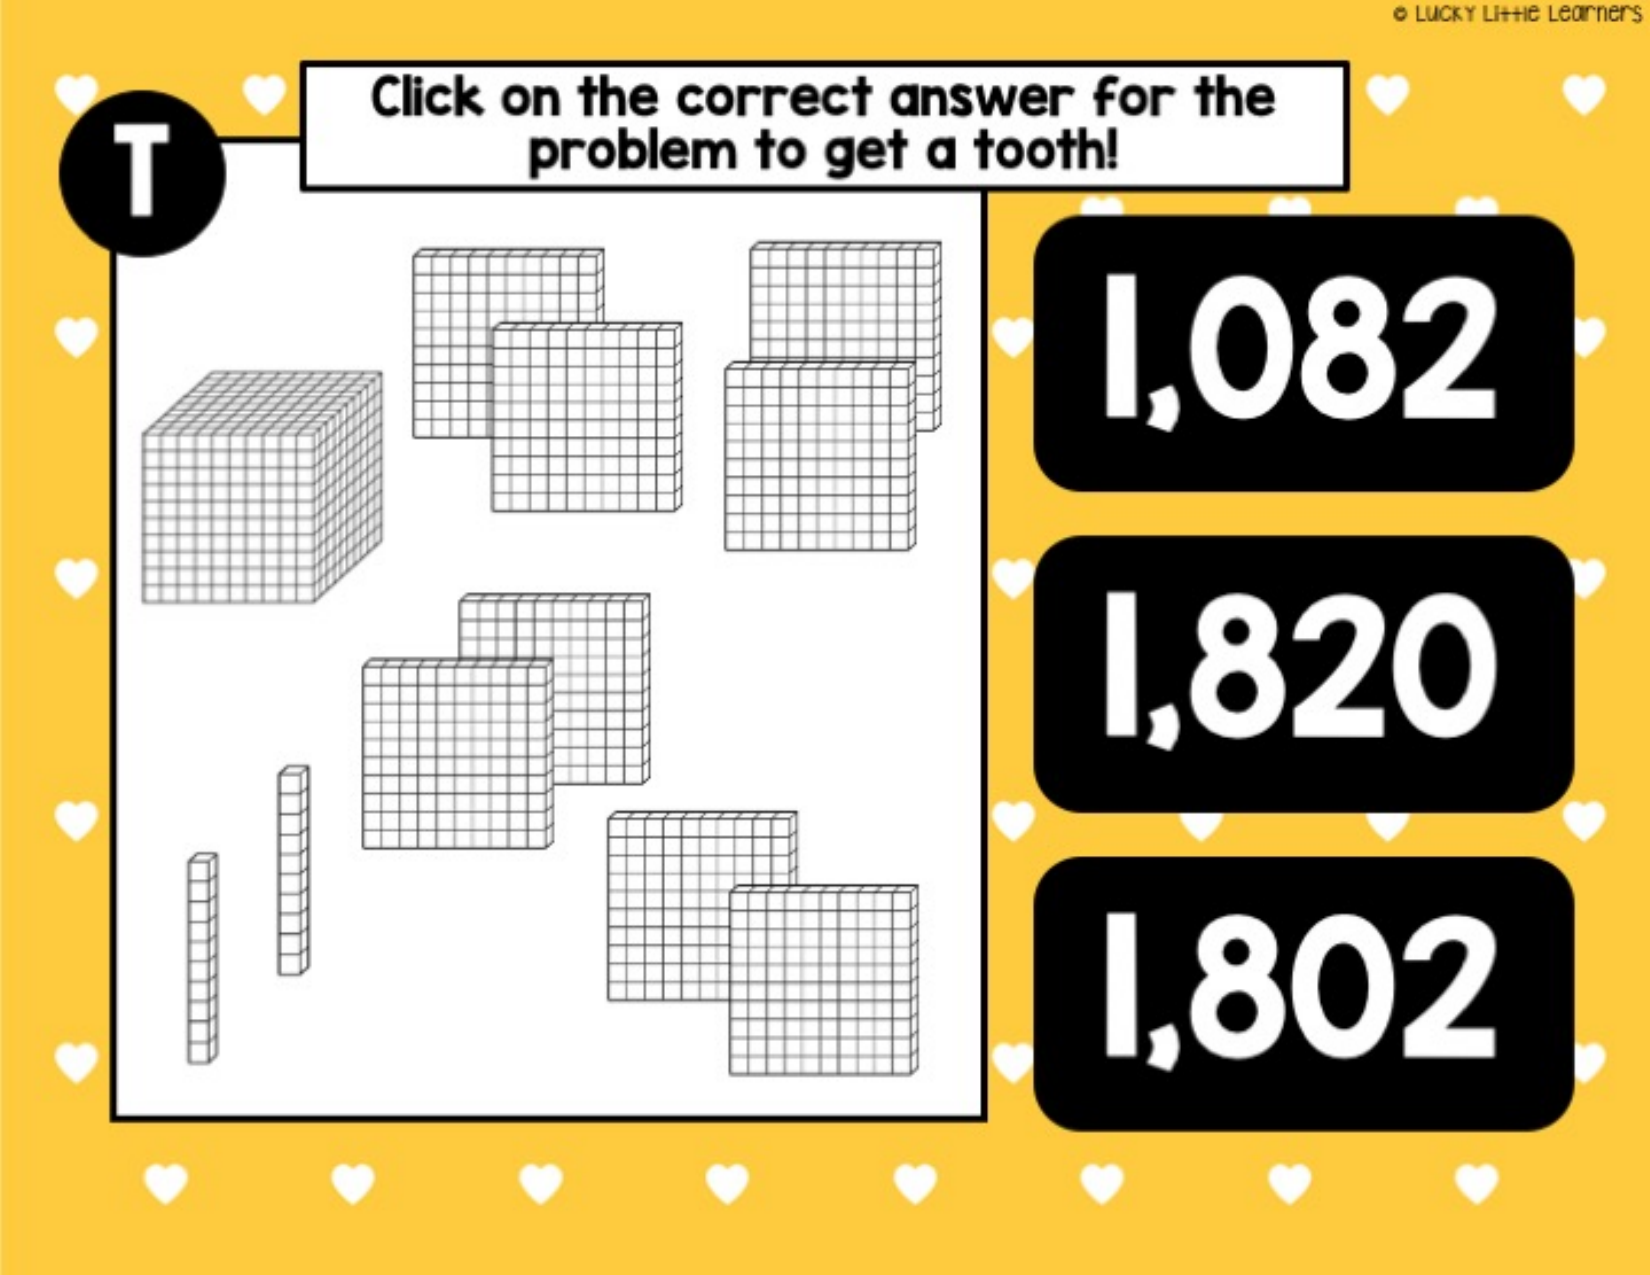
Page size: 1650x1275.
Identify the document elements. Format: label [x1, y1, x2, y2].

text_box [1014, 507, 1612, 844]
text_box [1014, 188, 1602, 507]
text_box [1014, 844, 1569, 1164]
text_box [0, 0, 1650, 1275]
